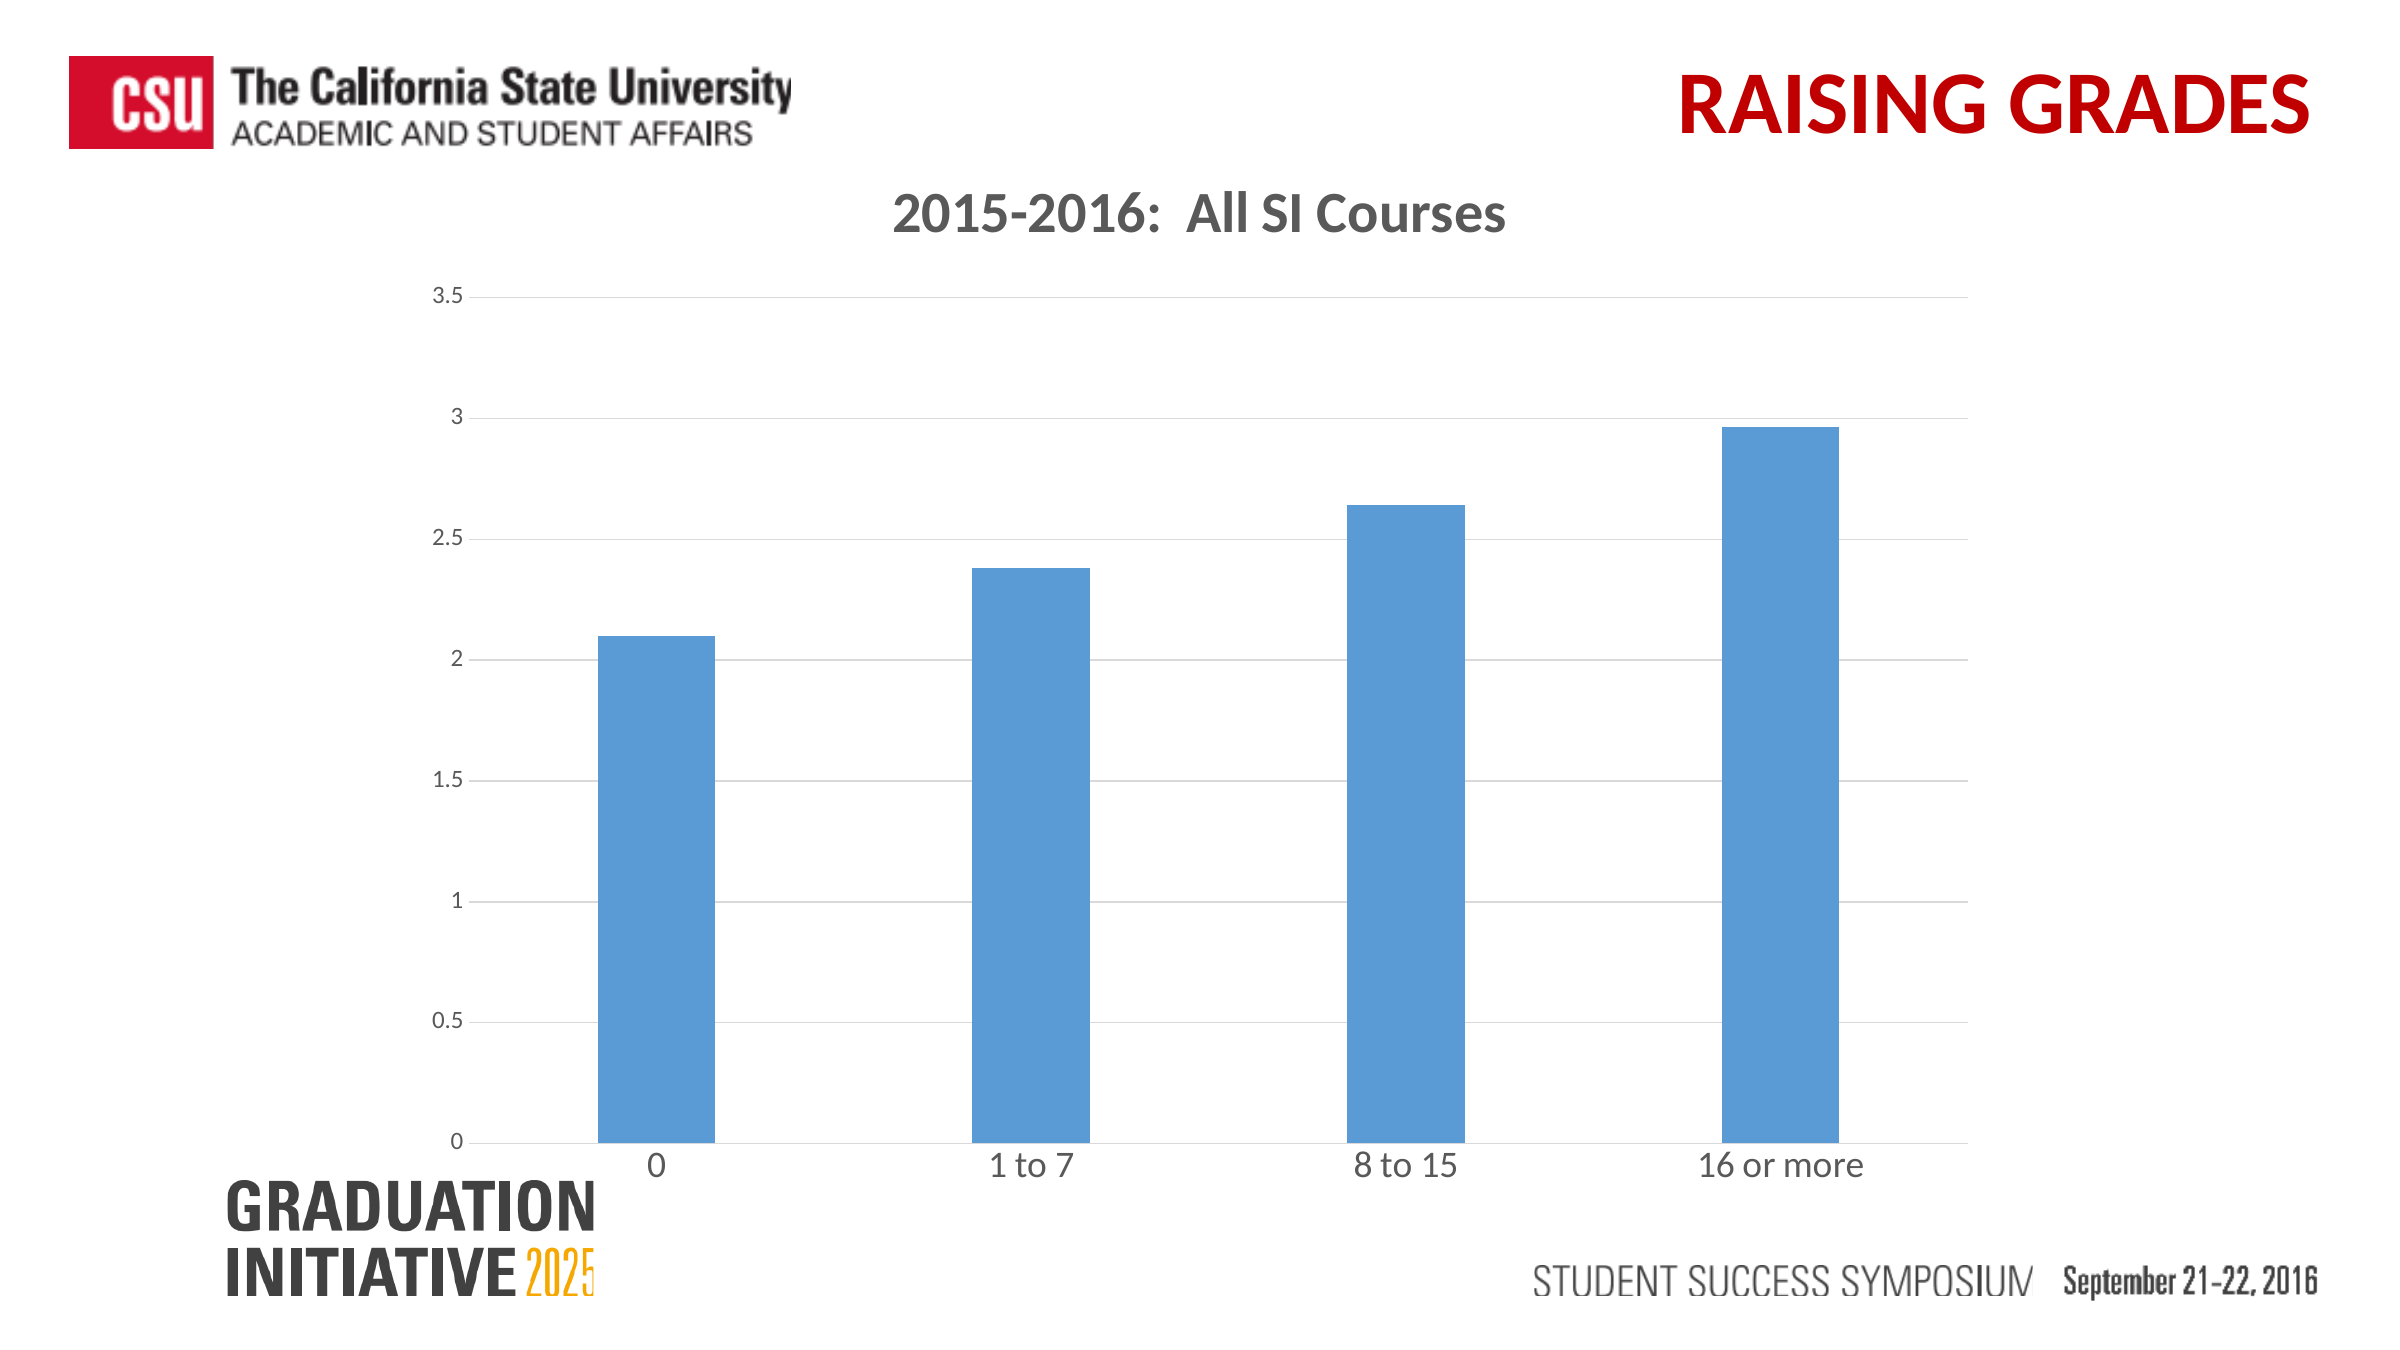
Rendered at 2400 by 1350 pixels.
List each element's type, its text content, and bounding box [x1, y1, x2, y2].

picture [2032, 1258, 2350, 1312]
text_box RAISING GRADES [1409, 36, 2327, 159]
chart [399, 141, 2000, 1209]
